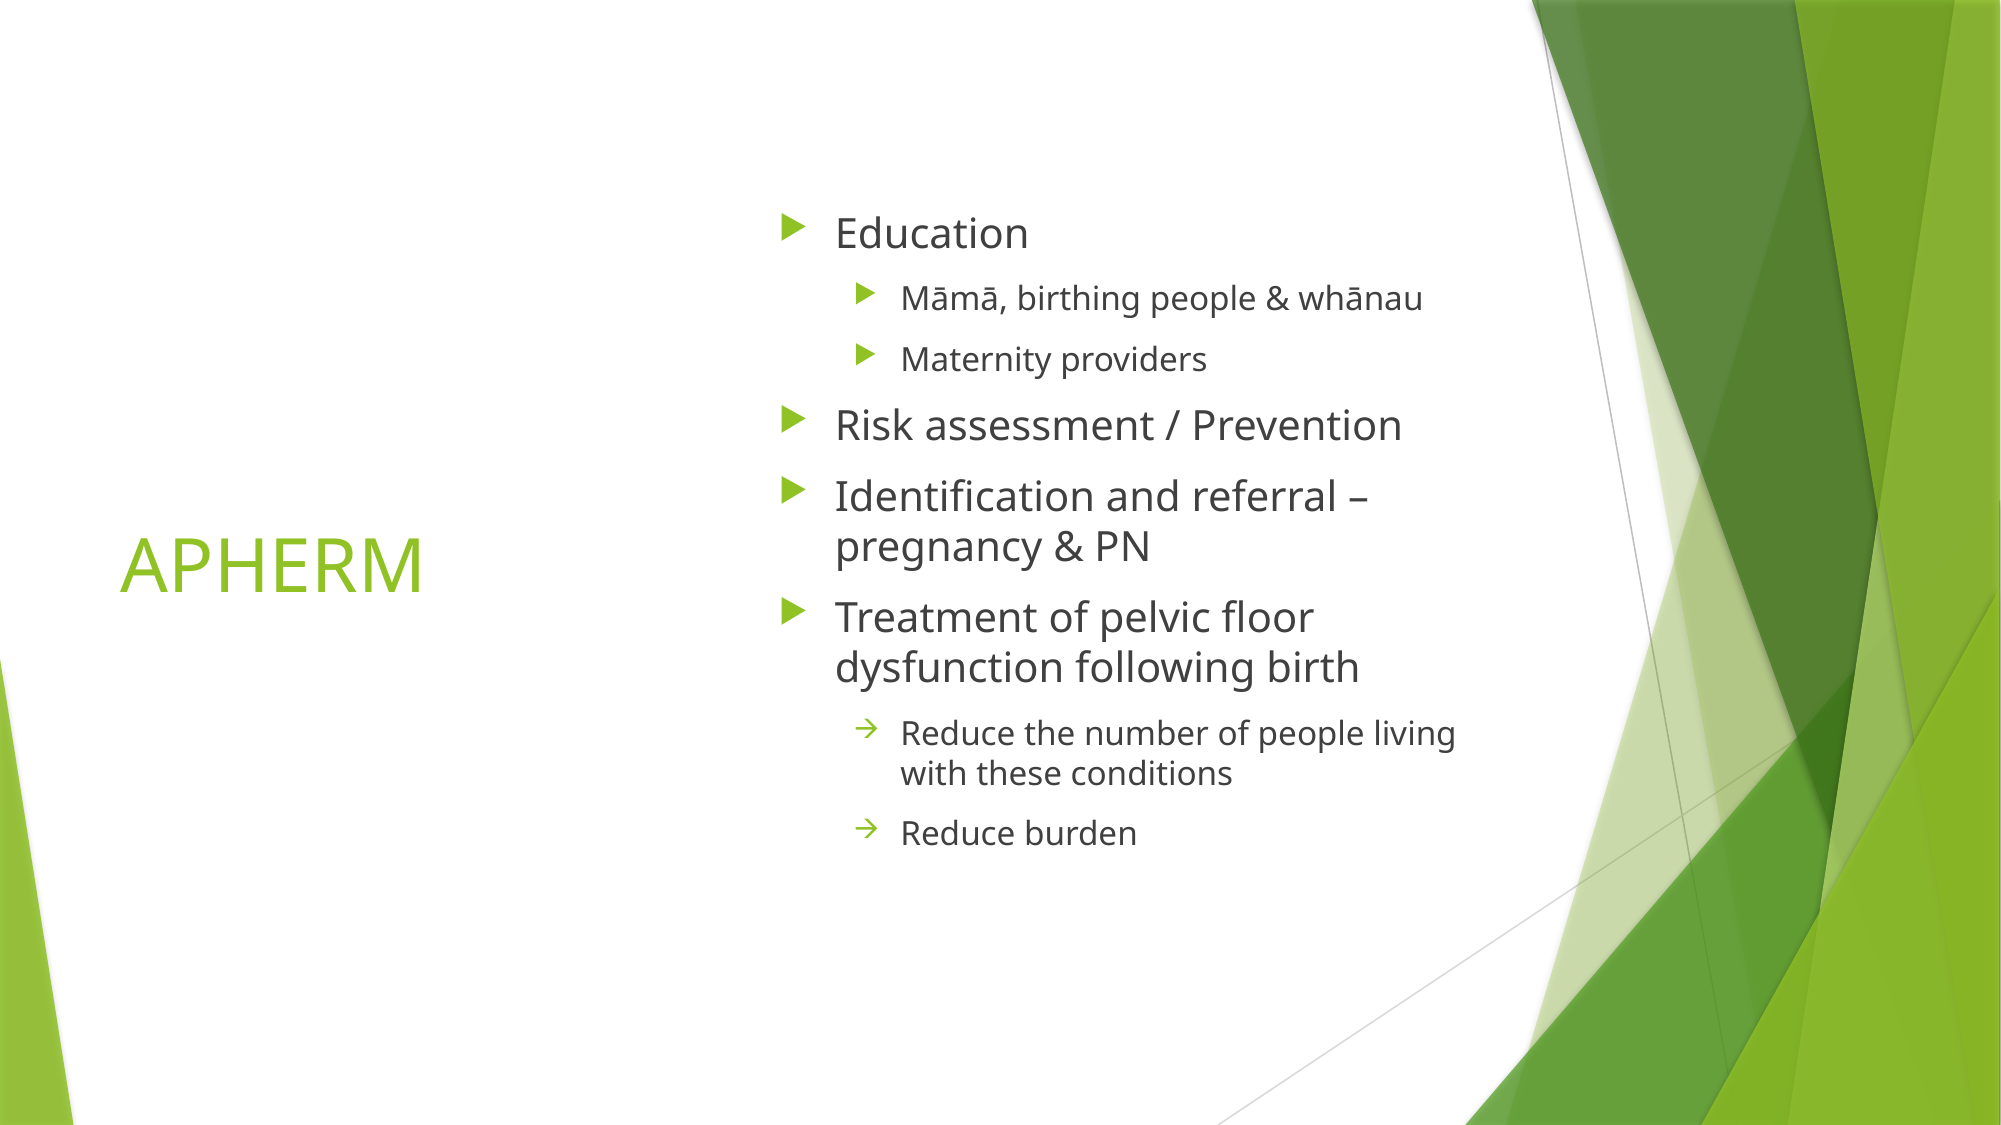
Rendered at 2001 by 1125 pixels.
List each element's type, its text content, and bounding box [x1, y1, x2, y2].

title APHERM [105, 133, 658, 991]
list Education Māmā, birthing people & whānau Maternity providers Risk assessment / Prevention Identification and referral –pregnancy & PN Treatment of pelvic floor dysfunction following birth Reduce the number of people living with these conditions Reduce burden [763, 133, 1522, 991]
